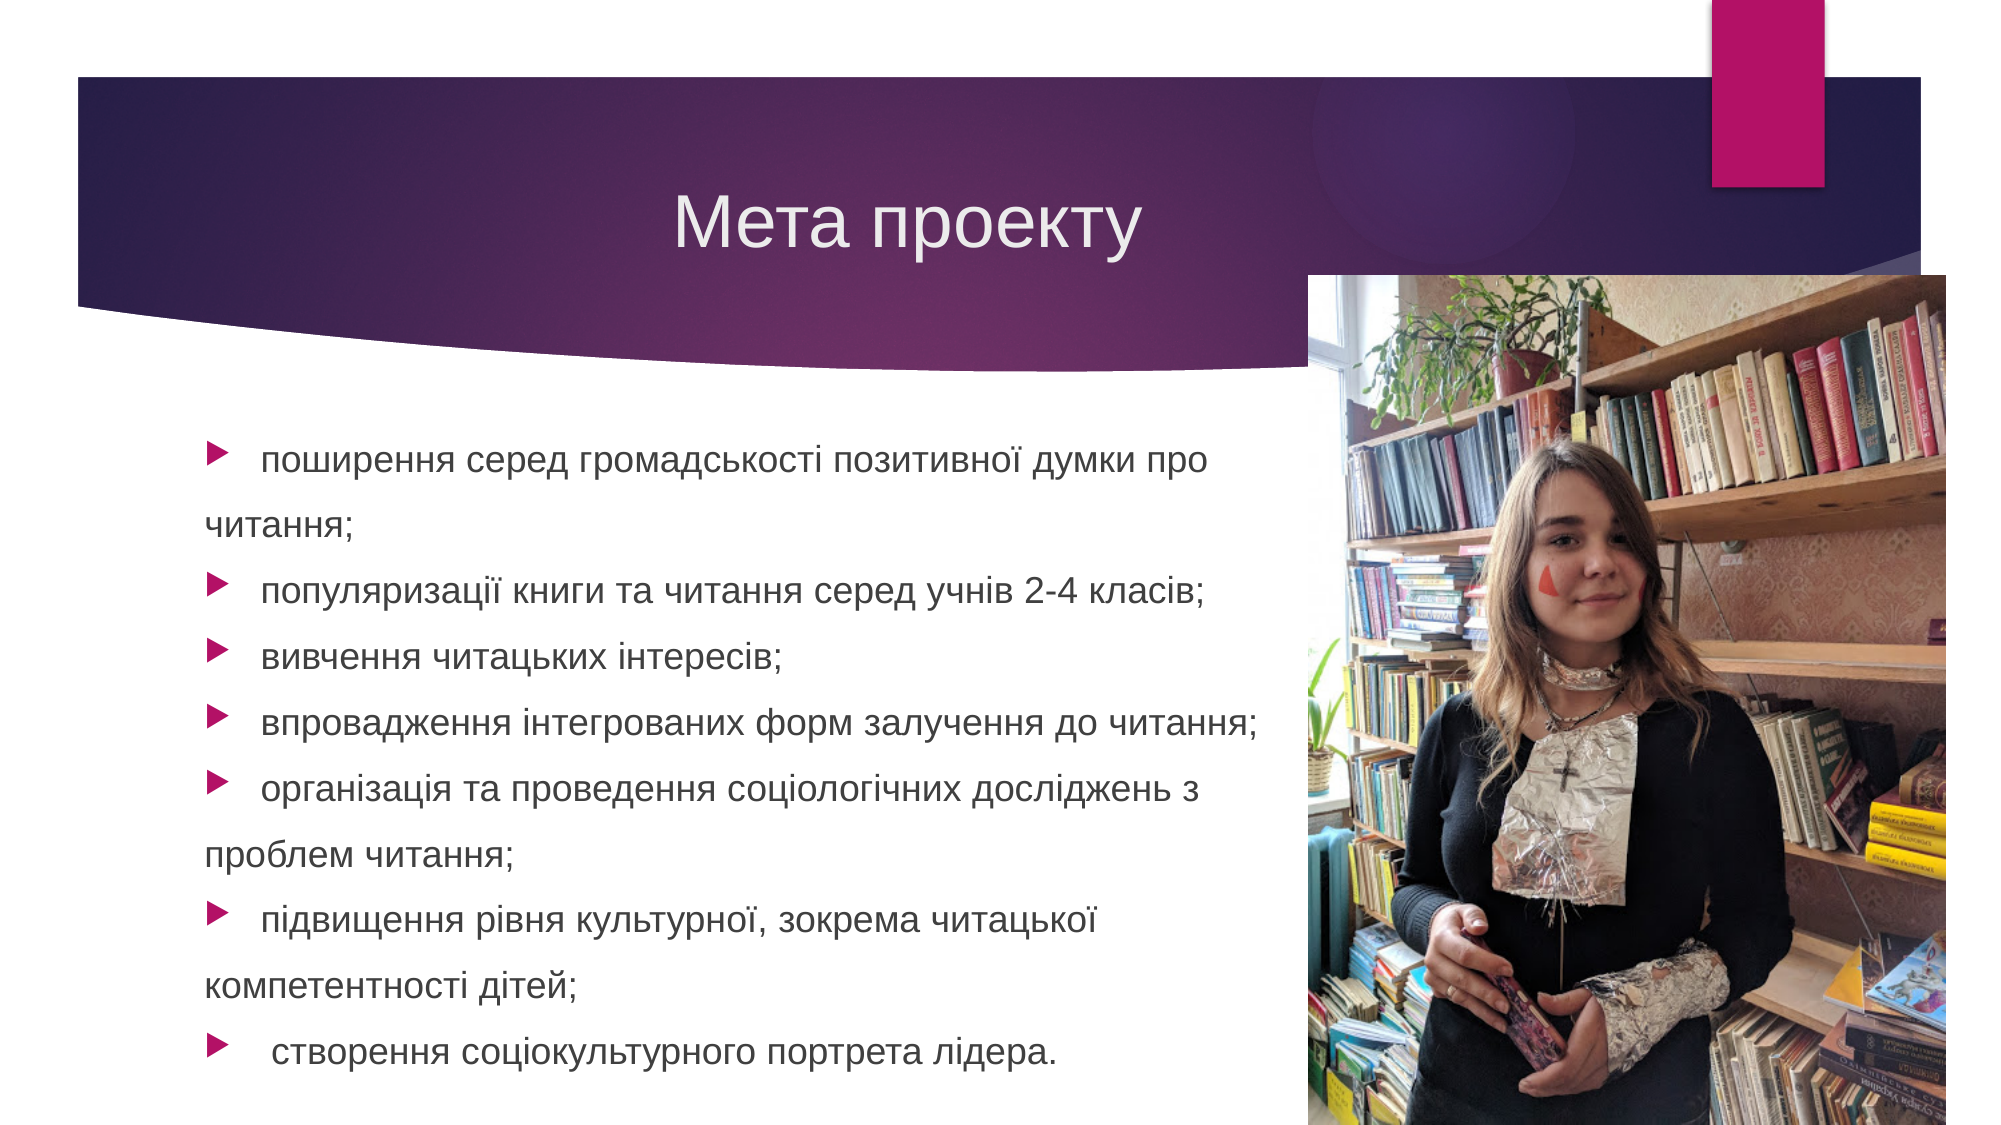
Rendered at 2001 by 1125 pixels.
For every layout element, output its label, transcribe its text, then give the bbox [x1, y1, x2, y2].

title Мета проекту [189, 159, 1627, 276]
picture [1307, 275, 1946, 1125]
list поширення серед громадськості позитивної думки про читання; популяризації книги та читання серед учнів 2-4 класів; вивчення читацьких інтересів; впровадження інтегрованих форм залучення до читання; організація та проведення соціологічних досліджень з проблем читання; підвищення рівня культурної, зокрема читацької компетентності дітей; створення соціокультурного портрета лідера. [189, 427, 1301, 988]
